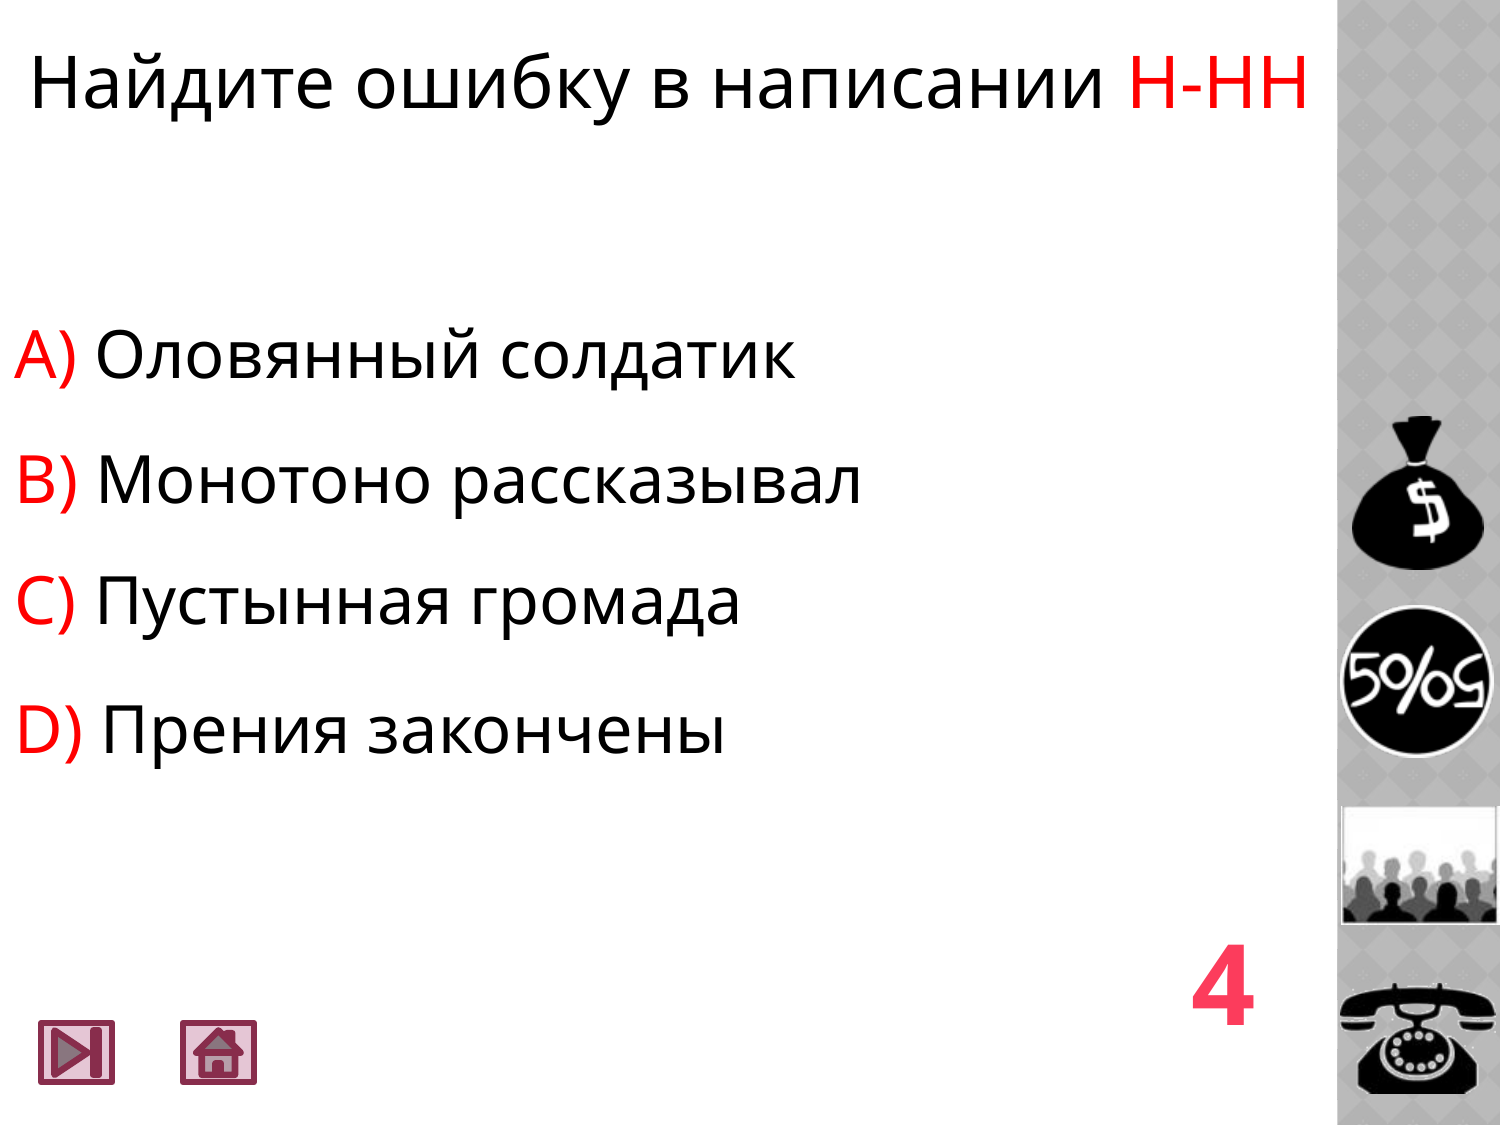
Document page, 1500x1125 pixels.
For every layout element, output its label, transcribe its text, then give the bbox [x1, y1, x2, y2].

picture [1340, 983, 1496, 1095]
picture [1351, 415, 1485, 571]
text_box Найдите ошибку в написании Н-НН [11, 28, 1329, 131]
text_box [180, 1020, 257, 1085]
text_box А) Оловянный солдатик [0, 304, 1329, 400]
text_box 4 [1176, 905, 1271, 1055]
text_box [38, 1020, 115, 1085]
text_box С) Пустынная громада [0, 550, 1329, 646]
text_box D) Прения закончены [0, 679, 886, 775]
text_box В) Монотоно рассказывал [0, 429, 1336, 525]
picture [1341, 805, 1500, 925]
picture [1340, 605, 1494, 758]
